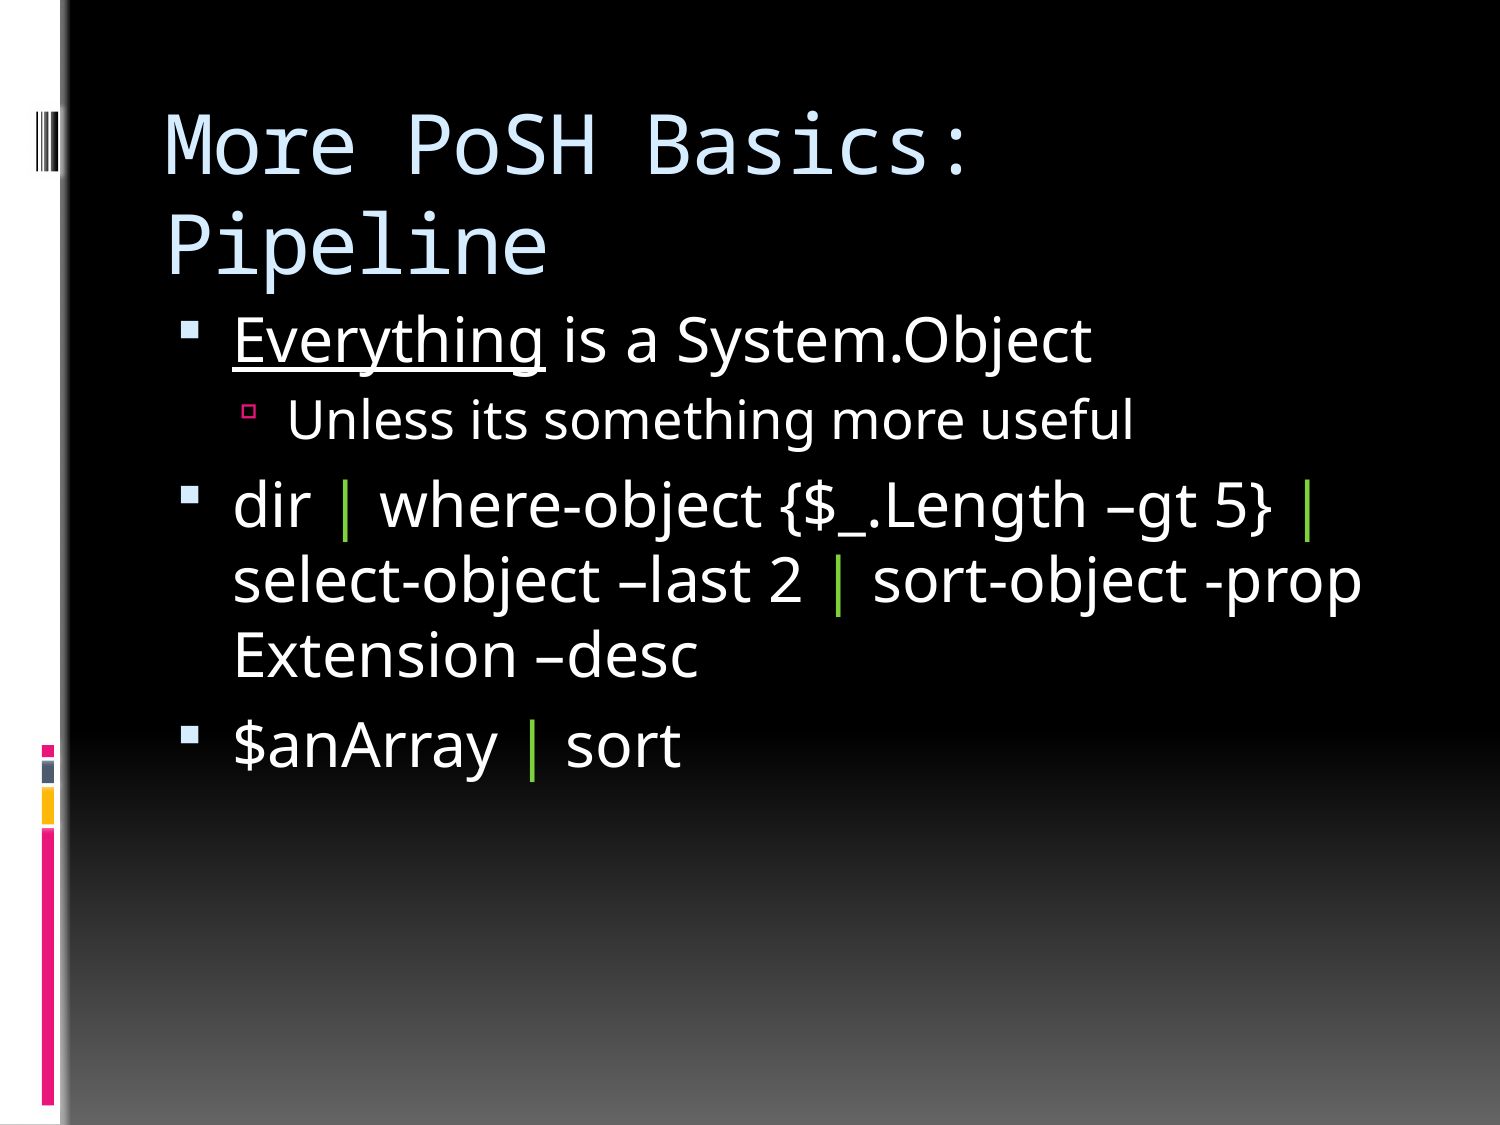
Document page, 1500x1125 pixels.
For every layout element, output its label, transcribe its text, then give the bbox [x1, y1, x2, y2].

title More PoSH Basics: Pipeline [150, 83, 1425, 234]
list Everything is a System.Object Unless its something more useful dir | where-object {$_.Length –gt 5} | select-object –last 2 | sort-object -prop Extension –desc $anArray | sort [150, 292, 1425, 1043]
